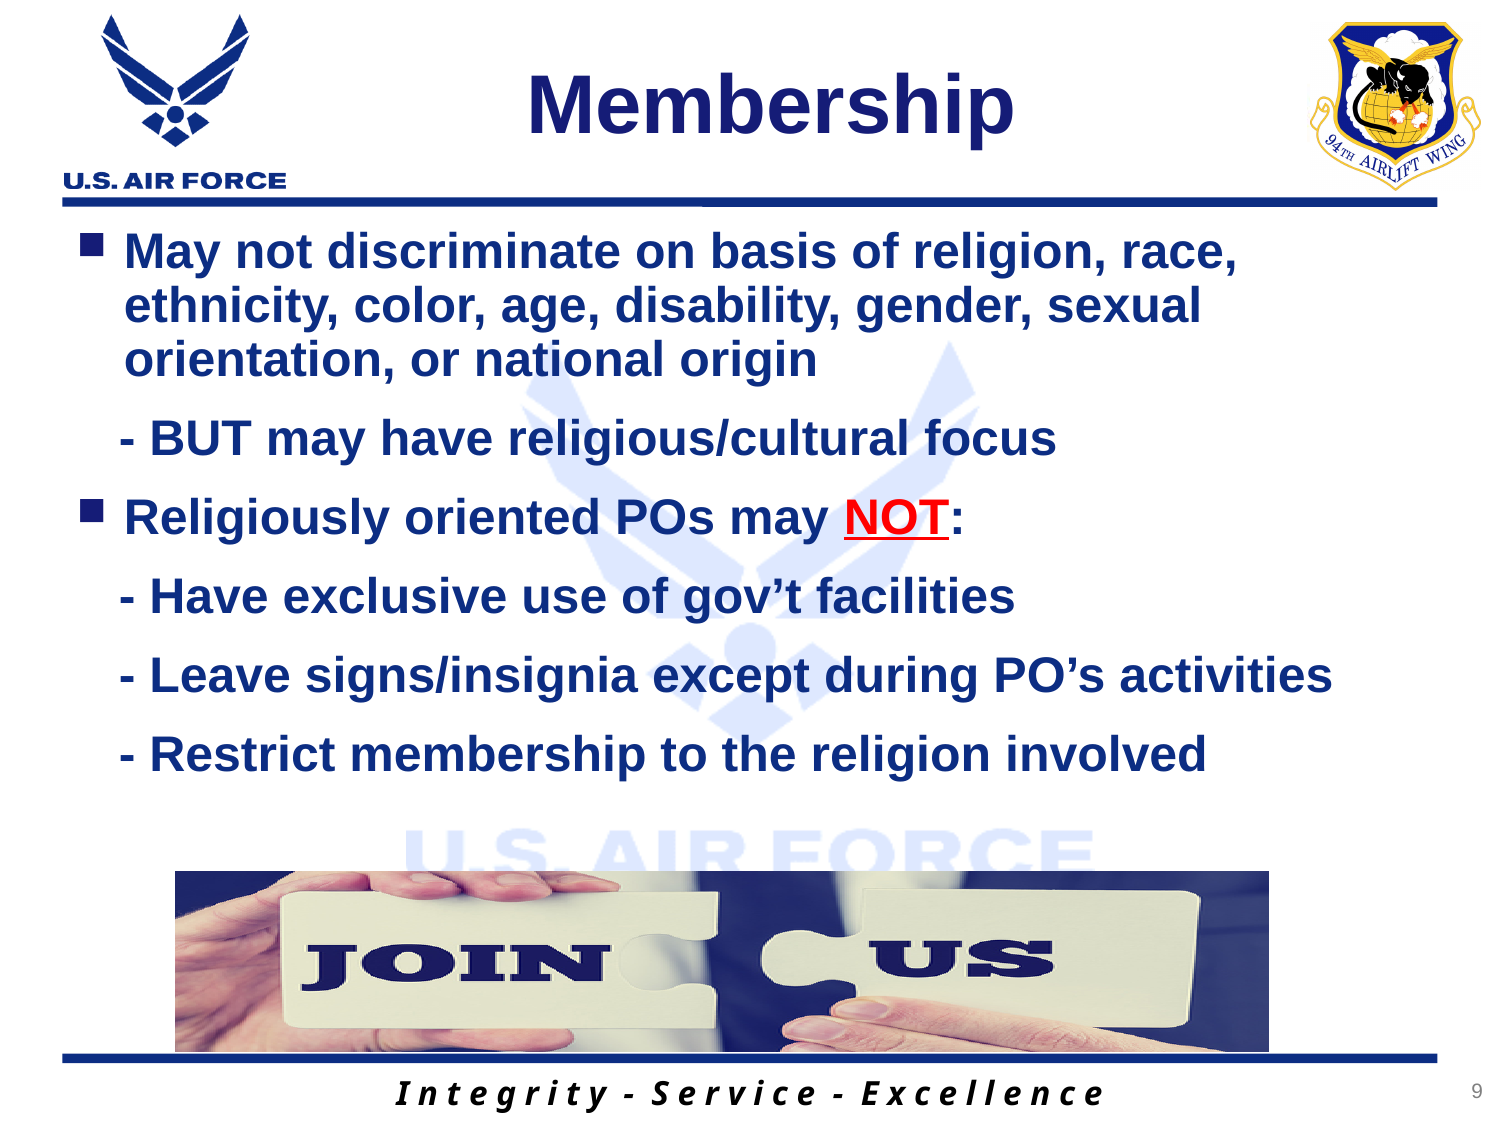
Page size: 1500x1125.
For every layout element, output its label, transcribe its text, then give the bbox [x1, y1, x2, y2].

title Membership [253, 0, 1311, 201]
picture [64, 14, 253, 189]
list May not discriminate on basis of religion, race, ethnicity, color, age, disability, gender, sexual orientation, or national origin - BUT may have religious/cultural focus Religiously oriented POs may NOT: - Have exclusive use of gov’t facilities - Leave signs/insignia except during PO’s activities - Restrict membership to the religion involved [61, 217, 1439, 1041]
picture [1311, 22, 1481, 191]
picture [175, 871, 1269, 1052]
slide_number 9 [1310, 1070, 1499, 1121]
